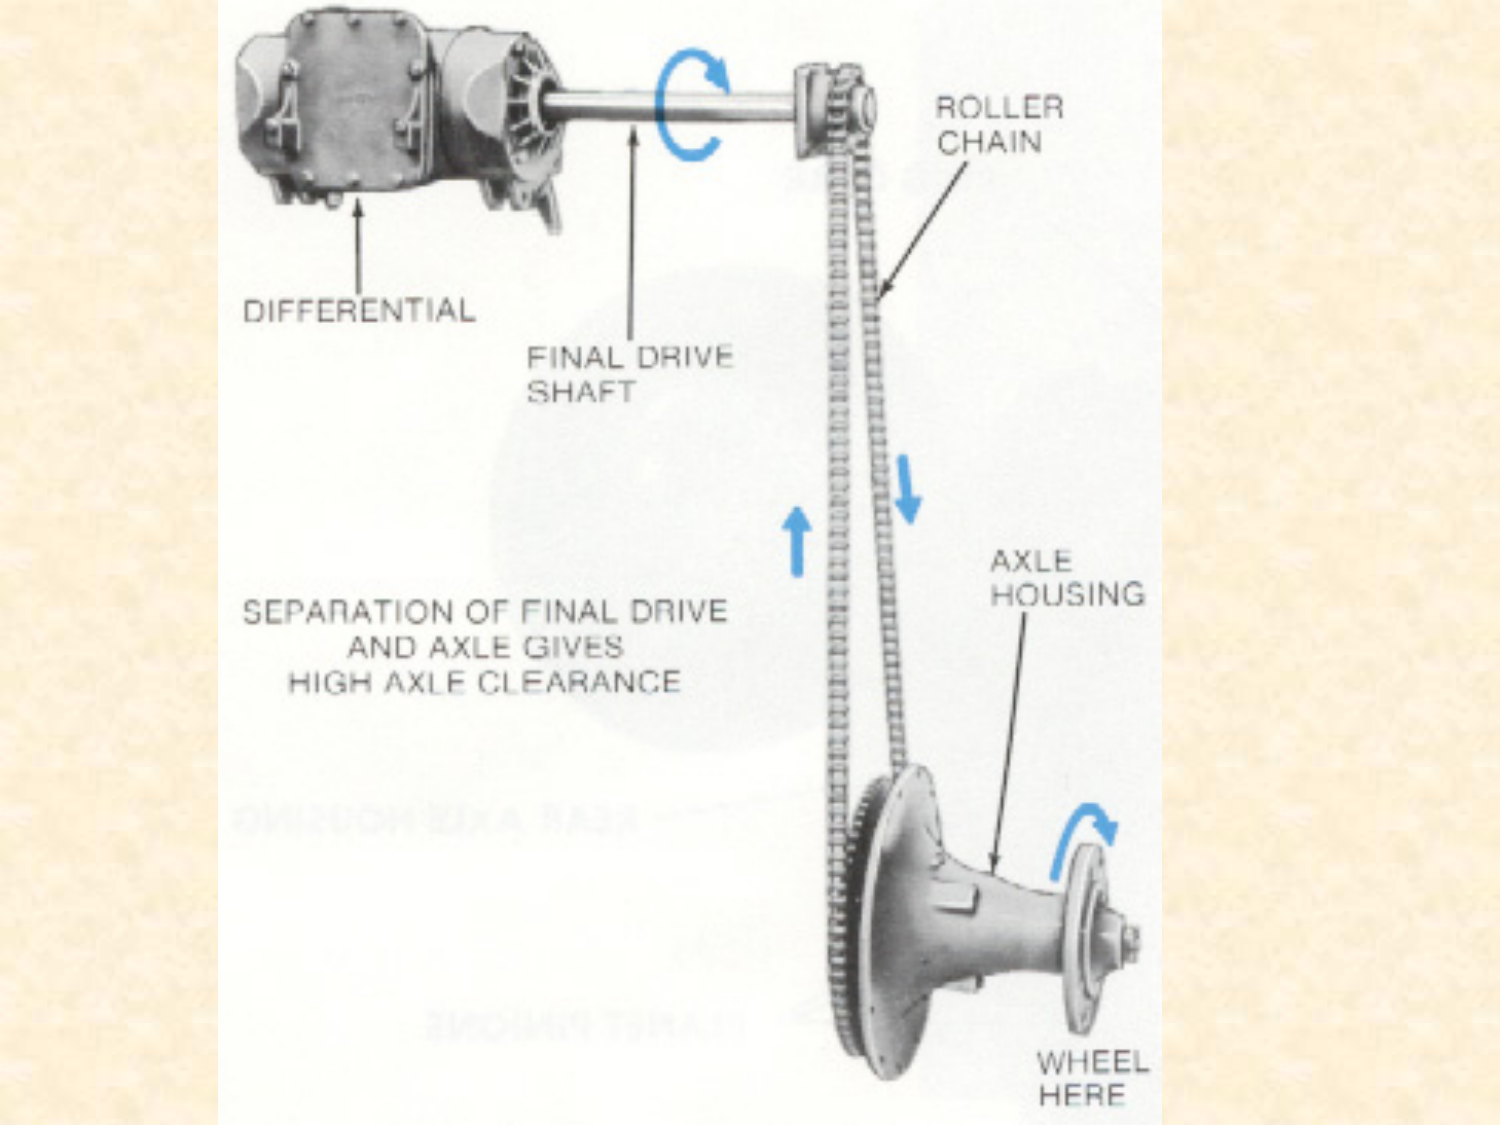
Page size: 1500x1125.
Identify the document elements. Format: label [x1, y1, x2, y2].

list [218, 0, 1163, 1125]
picture [1163, 0, 1500, 1125]
picture [0, 0, 218, 1125]
